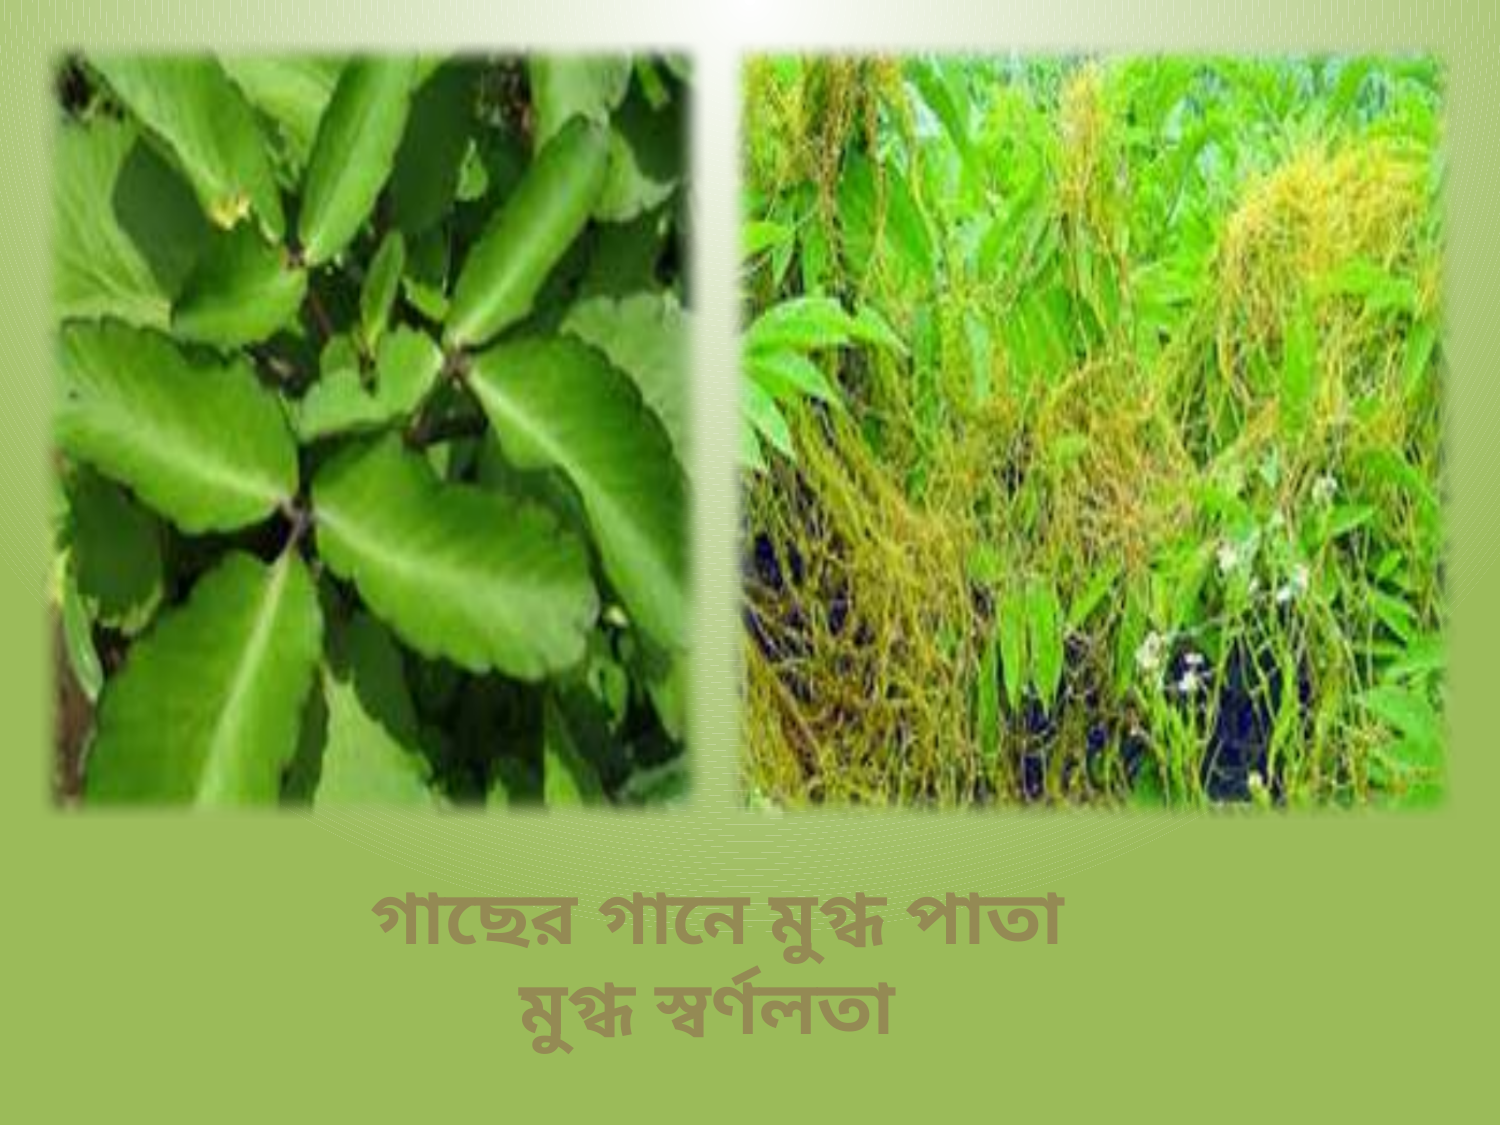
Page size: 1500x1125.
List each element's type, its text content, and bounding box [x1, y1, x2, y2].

picture [724, 37, 1460, 826]
text_box গাছের গানে মুগ্ধ পাতা মুগ্ধ স্বর্ণলতা [342, 862, 1093, 1058]
picture [37, 37, 708, 826]
